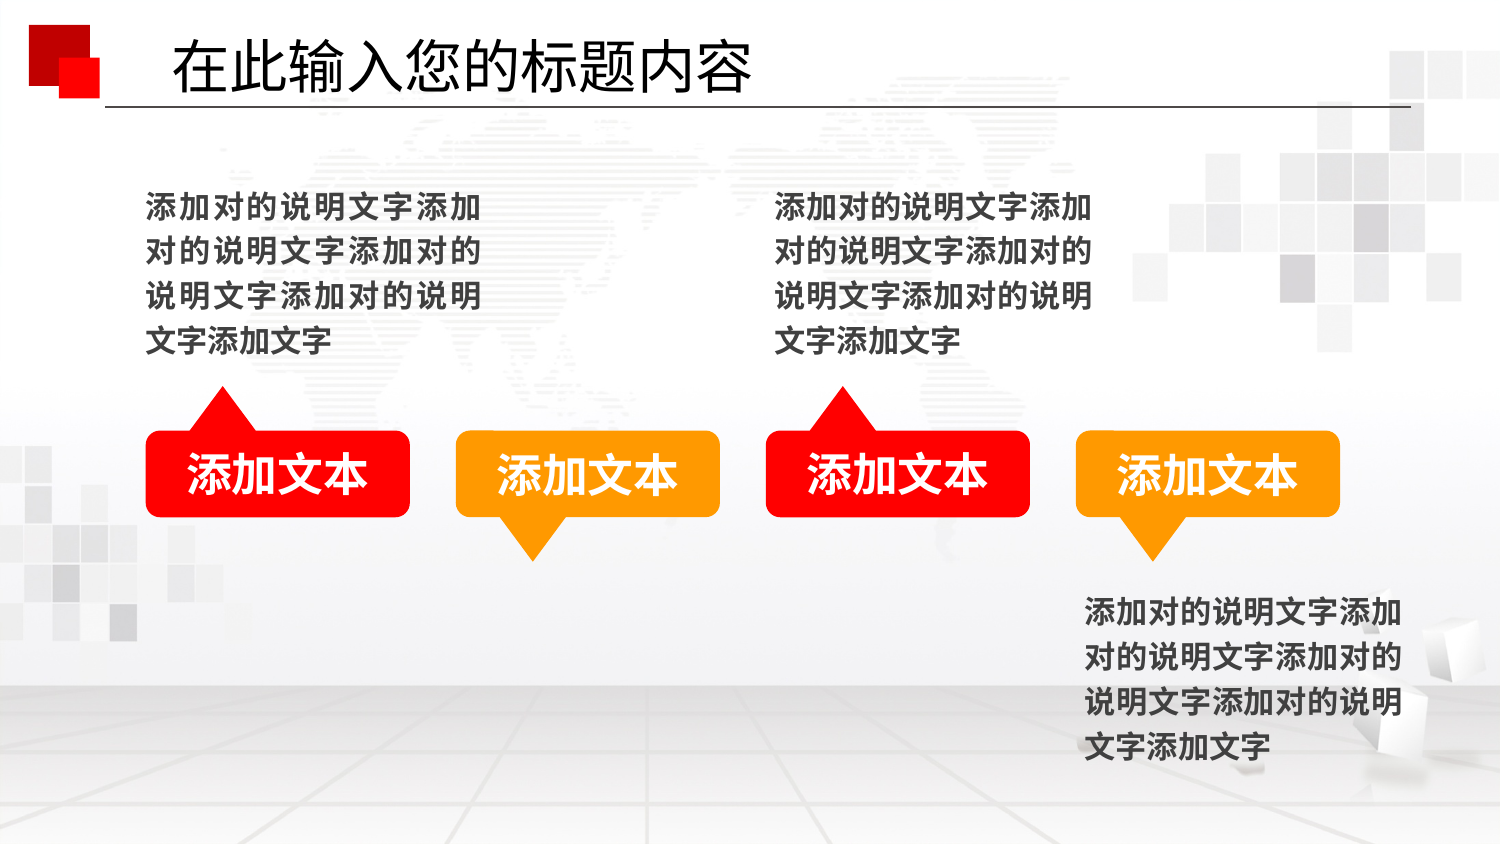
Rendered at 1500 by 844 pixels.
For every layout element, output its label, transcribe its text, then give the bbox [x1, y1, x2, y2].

text_box 添加对的说明文字添加对的说明文字添加对的说明文字添加对的说明文字添加文字 [765, 162, 1102, 376]
text_box 添加文本 [143, 383, 412, 520]
picture [0, 0, 1500, 844]
text_box 添加文本 [453, 428, 723, 561]
text_box 在此输入您的标题内容 [156, 22, 793, 108]
text_box 添加对的说明文字添加对的说明文字添加对的说明文字添加对的说明文字添加文字 [1075, 561, 1412, 788]
text_box 添加对的说明文字添加对的说明文字添加对的说明文字添加对的说明文字添加文字 [136, 162, 491, 376]
text_box 添加文本 [763, 383, 1033, 520]
text_box [455, 561, 792, 788]
text_box 添加文本 [1073, 428, 1343, 561]
